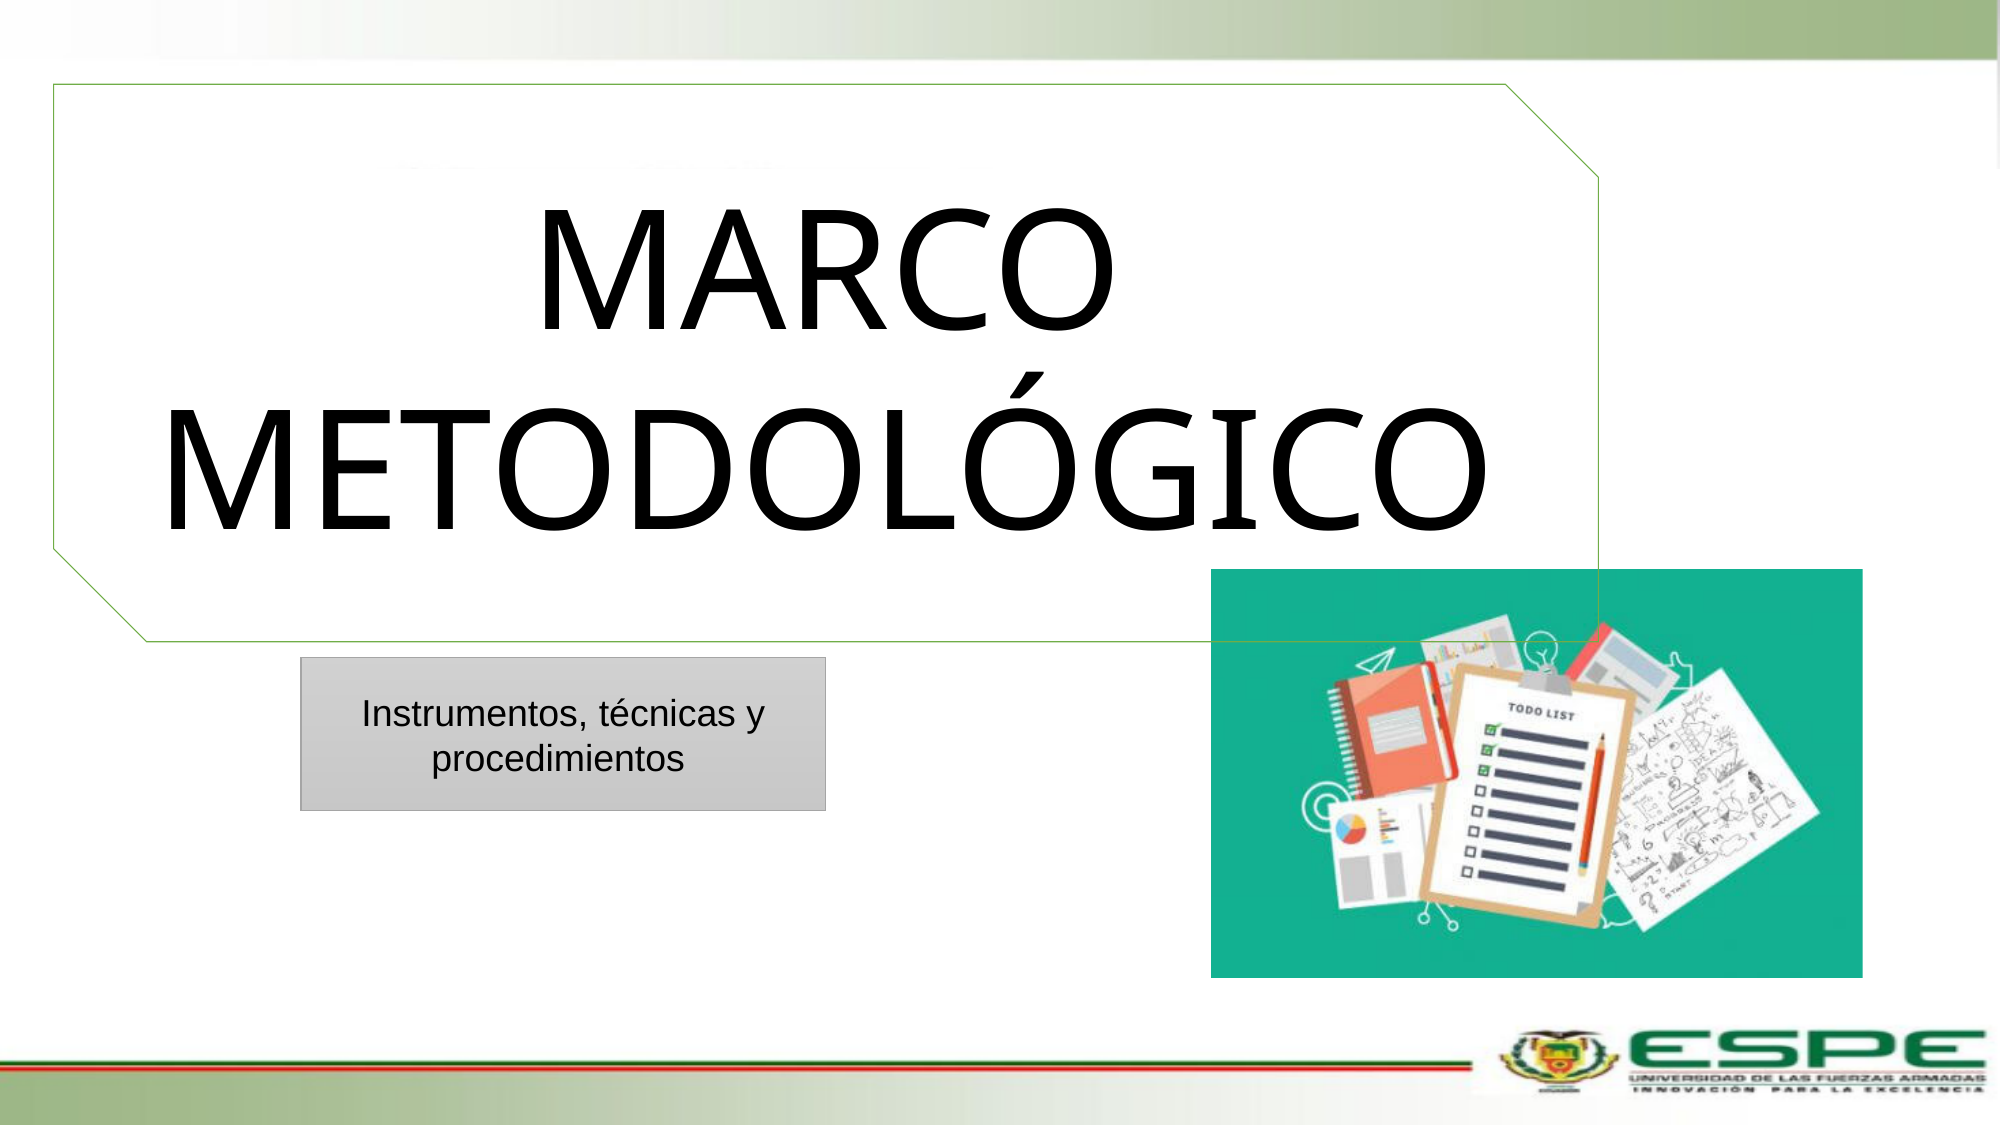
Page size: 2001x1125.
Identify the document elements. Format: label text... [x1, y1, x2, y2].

text_box MARCO METODOLÓGICO [53, 169, 1599, 643]
picture [0, 0, 2000, 169]
text_box Instrumentos, técnicas y procedimientos [300, 657, 826, 811]
picture [0, 991, 2000, 1125]
picture [1211, 569, 1863, 978]
